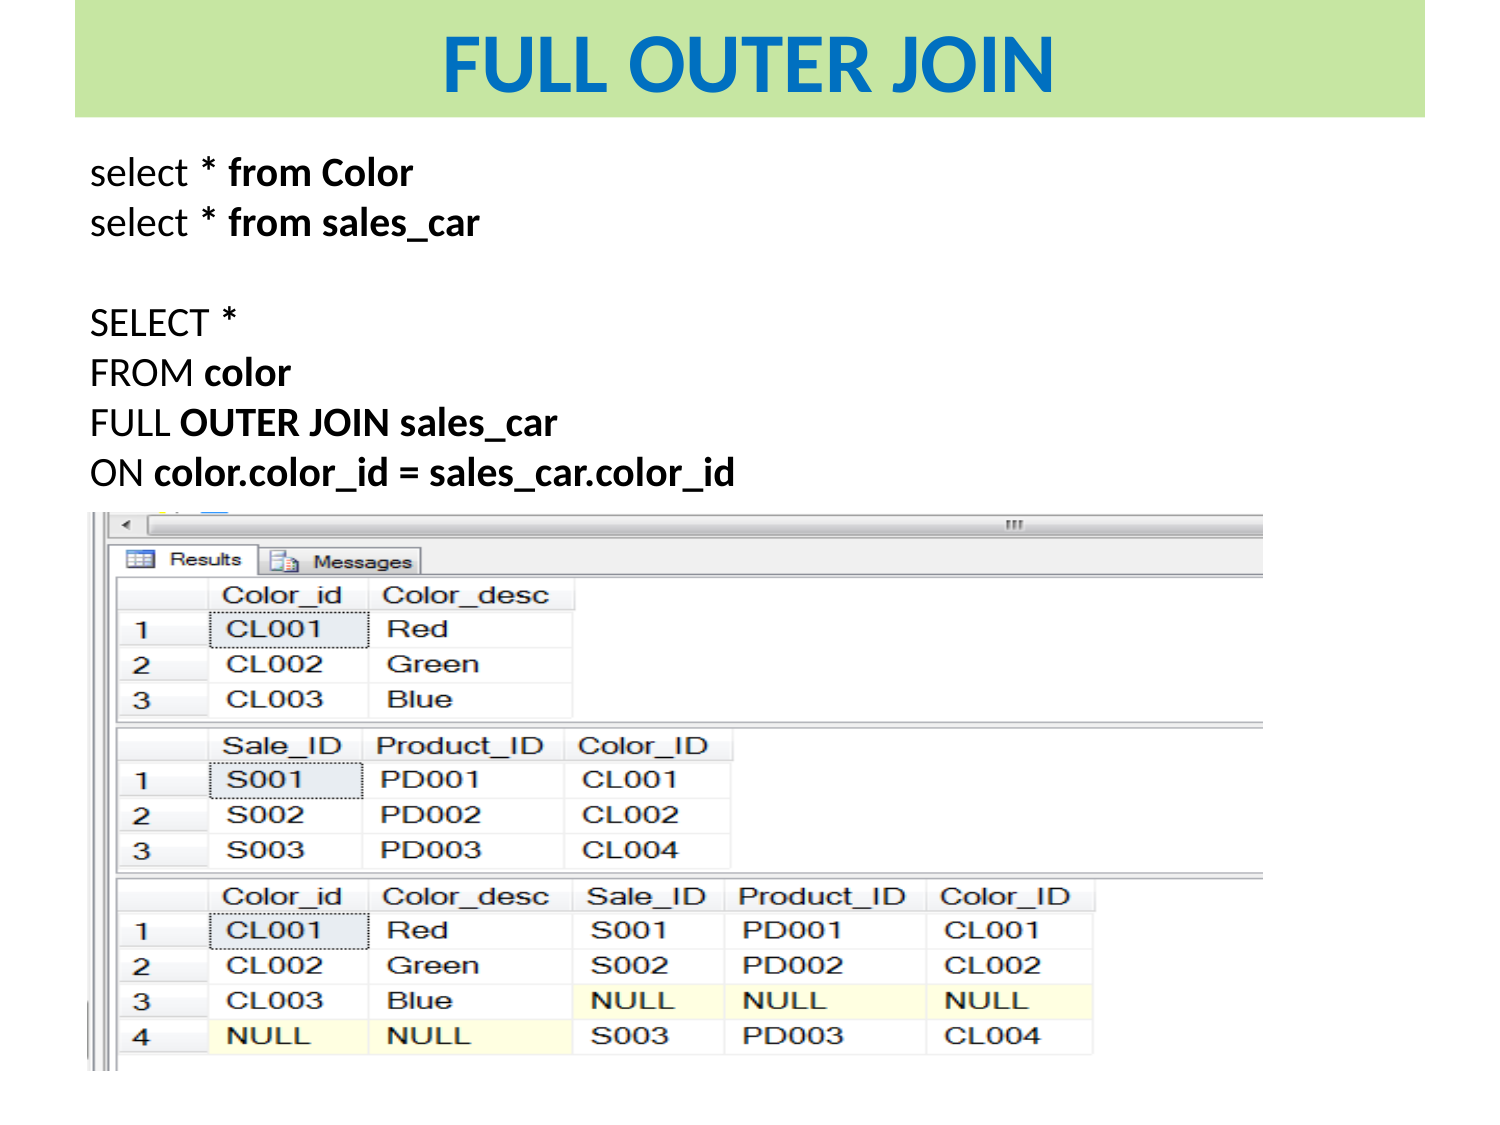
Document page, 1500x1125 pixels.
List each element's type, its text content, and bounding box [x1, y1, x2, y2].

text_box select * from Color select * from sales_car SELECT * FROM color FULL OUTER JOIN sales_car ON color.color_id = sales_car.color_id [74, 137, 1188, 503]
title FULL OUTER JOIN [75, 0, 1425, 118]
picture [87, 512, 1263, 1071]
